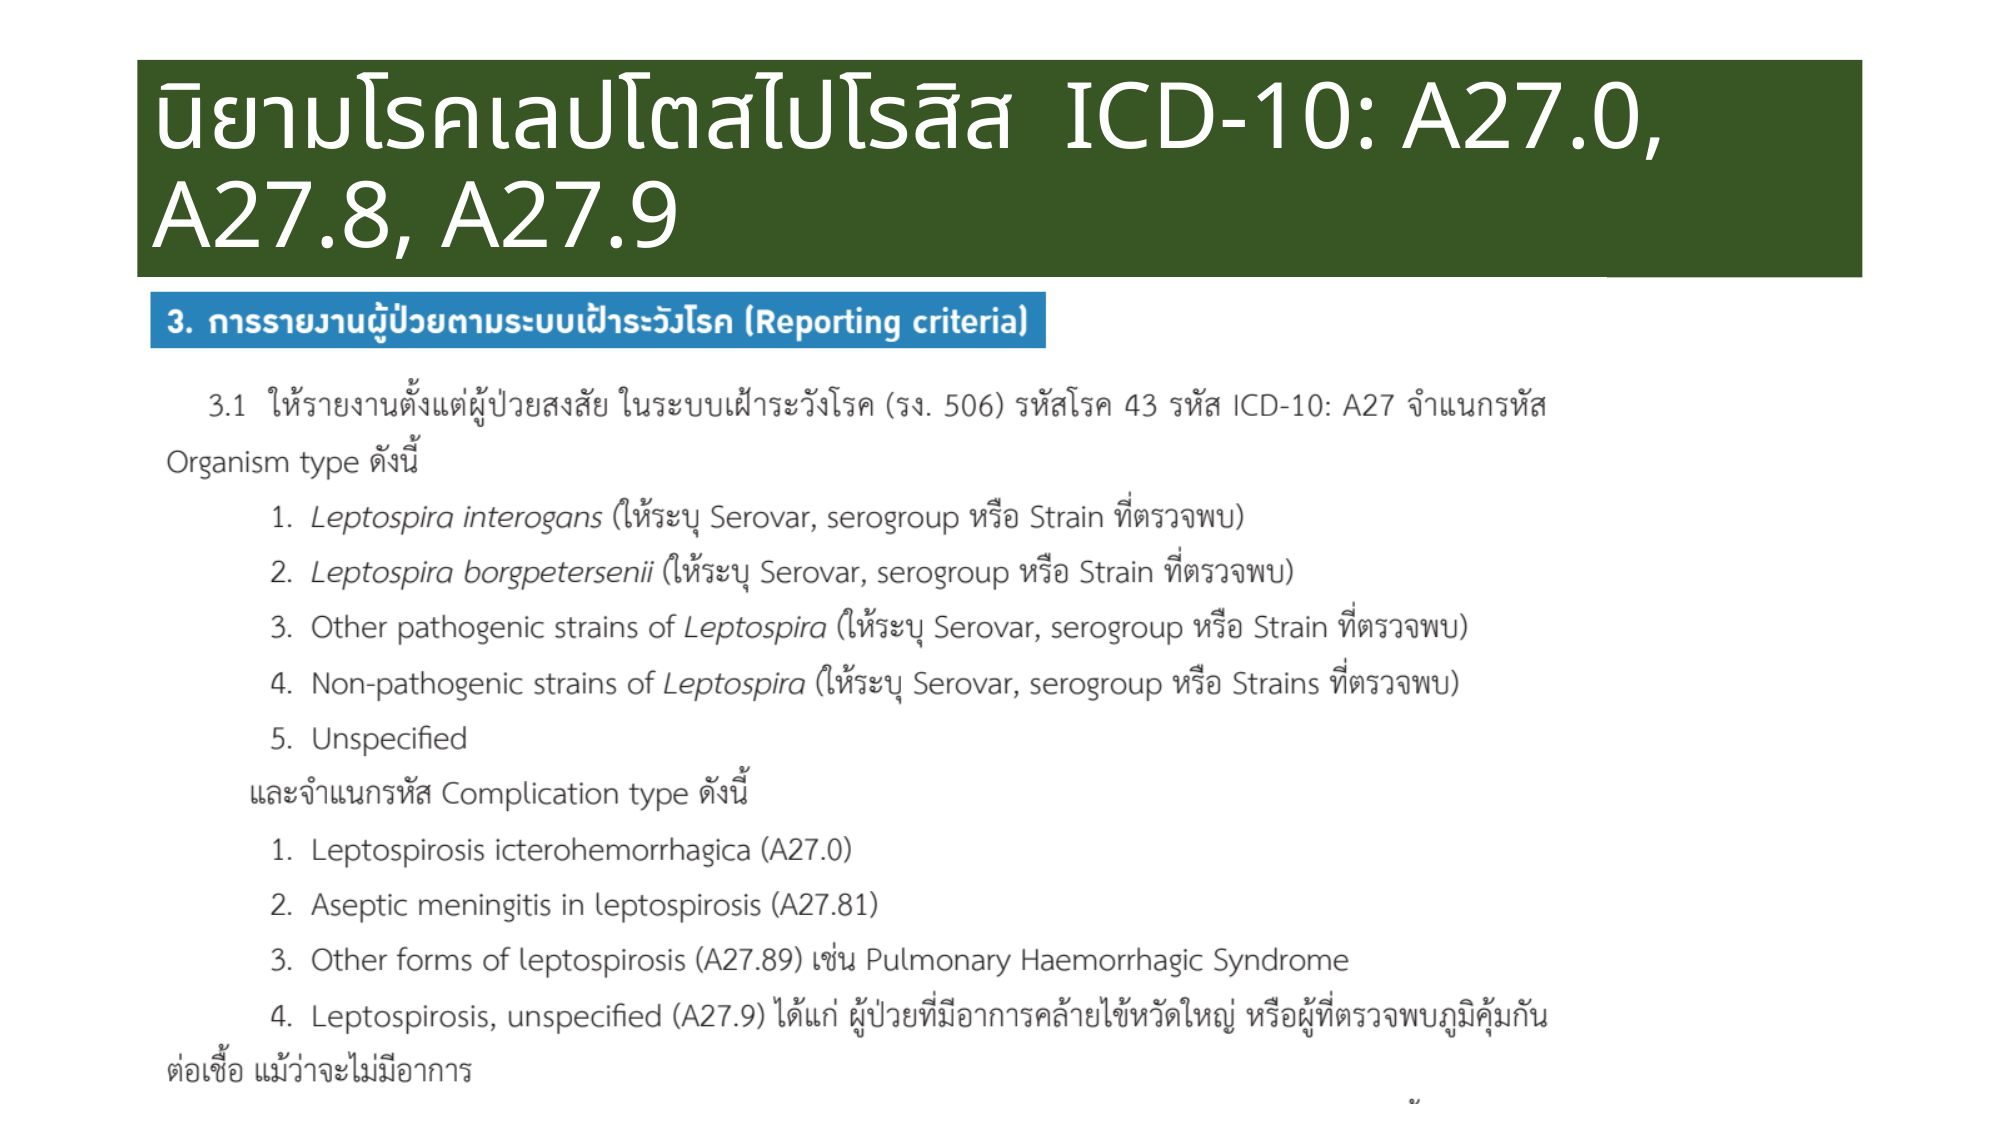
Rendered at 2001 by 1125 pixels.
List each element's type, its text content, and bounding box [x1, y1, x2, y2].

title นิยามโรคเลปโตสไปโรสิส ICD-10: A27.0, A27.8, A27.9 [137, 59, 1863, 278]
picture [137, 277, 1607, 1104]
